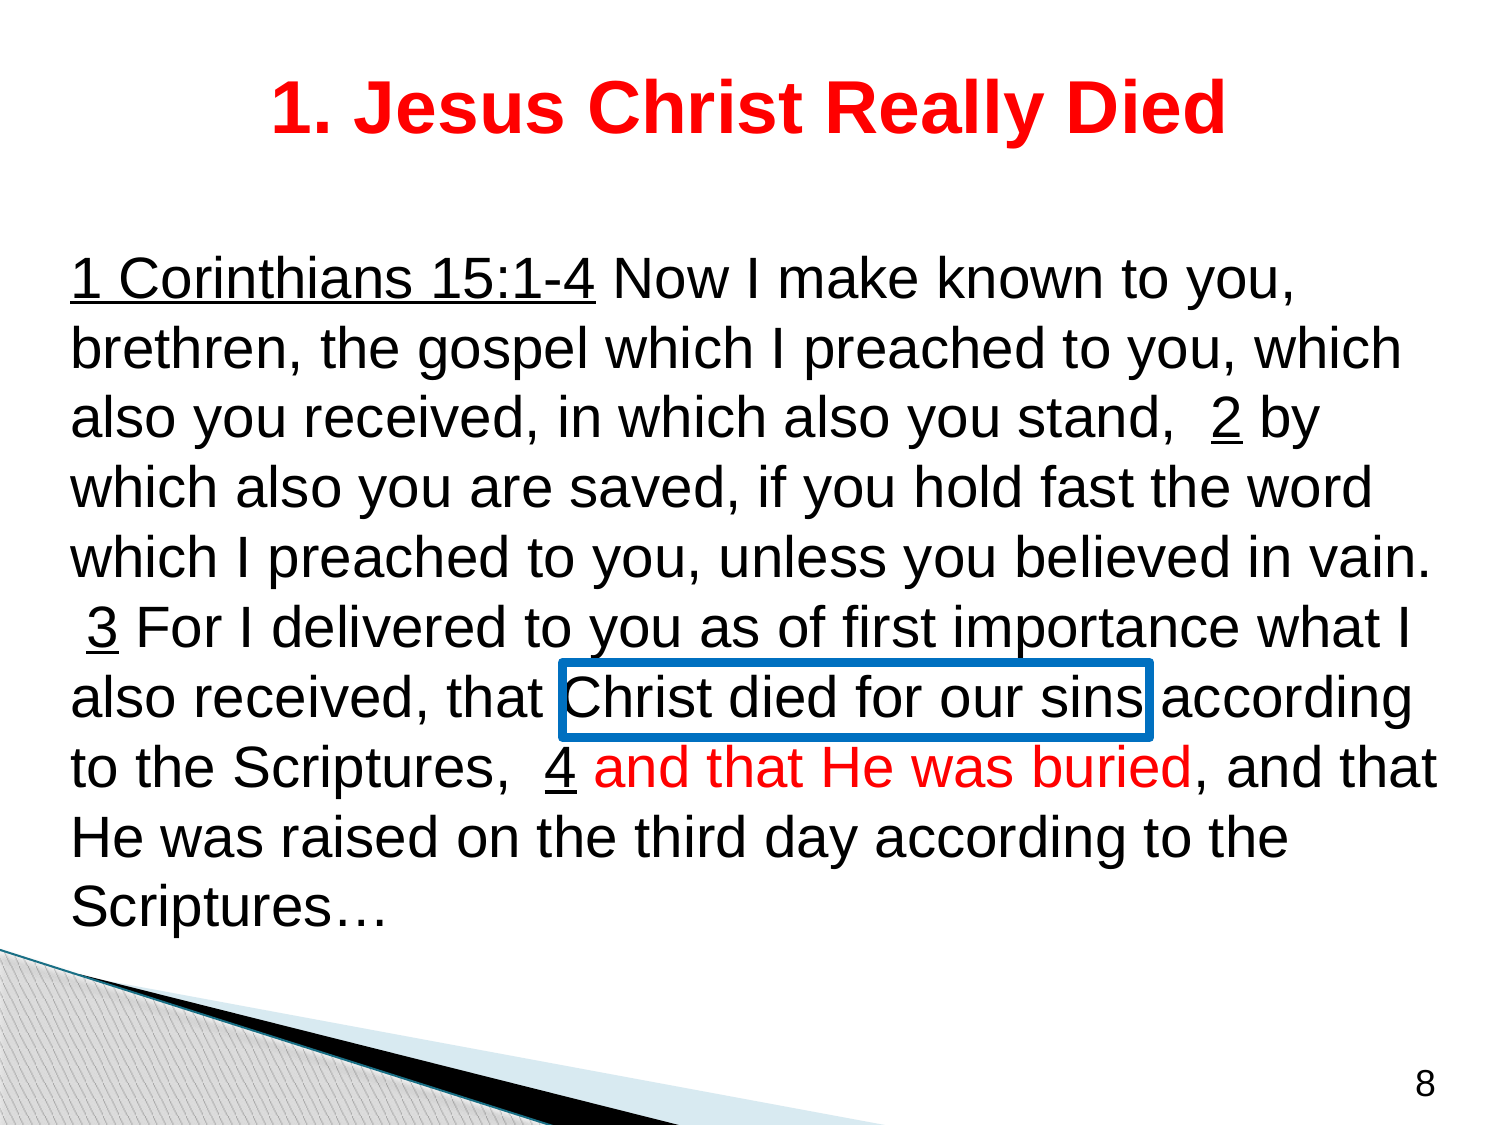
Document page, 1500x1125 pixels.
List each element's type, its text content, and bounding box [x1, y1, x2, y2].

title 1. Jesus Christ Really Died [75, 45, 1425, 163]
slide_number 8 [1287, 1051, 1451, 1112]
text_box [558, 658, 1154, 742]
list 1 Corinthians 15:1-4 Now I make known to you, brethren, the gospel which I preached to you, which also you received, in which also you stand, 2 by which also you are saved, if you hold fast the word which I preached to you, unless you believed in vain. 3 For I delivered to you as of first importance what I also received, that Christ died for our sins according to the Scriptures, 4 and that He was buried, and that He was raised on the third day according to the Scriptures… [37, 232, 1463, 1005]
